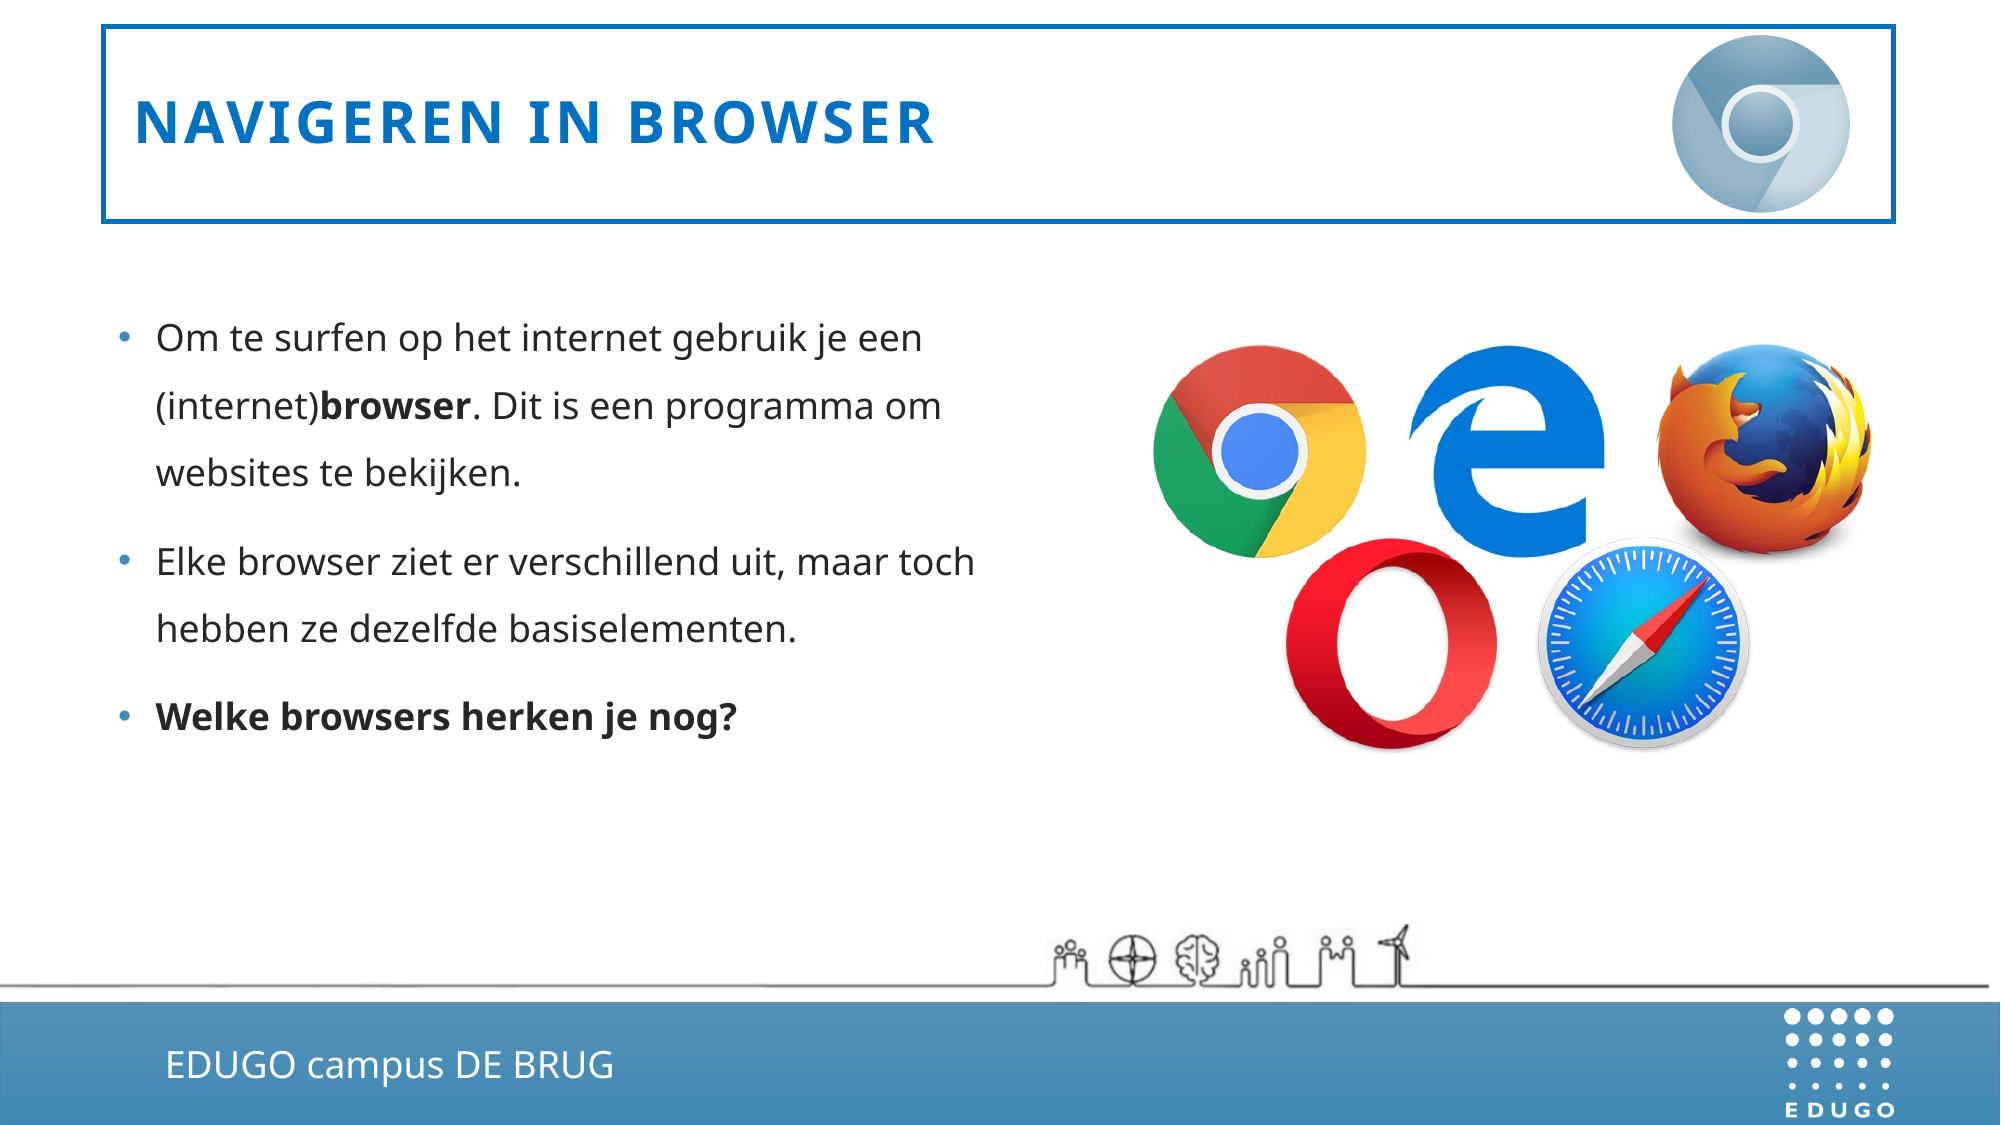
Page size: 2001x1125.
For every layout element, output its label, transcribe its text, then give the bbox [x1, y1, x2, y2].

list Om te surfen op het internet gebruik je een (internet)browser. Dit is een programma om websites te bekijken. Elke browser ziet er verschillend uit, maar toch hebben ze dezelfde basiselementen. Welke browsers herken je nog? [103, 284, 1016, 890]
picture [1784, 1008, 1894, 1118]
picture [1137, 339, 1894, 754]
picture [1672, 35, 1850, 213]
picture [0, 924, 2000, 1002]
title Navigeren in browser [101, 24, 1896, 224]
